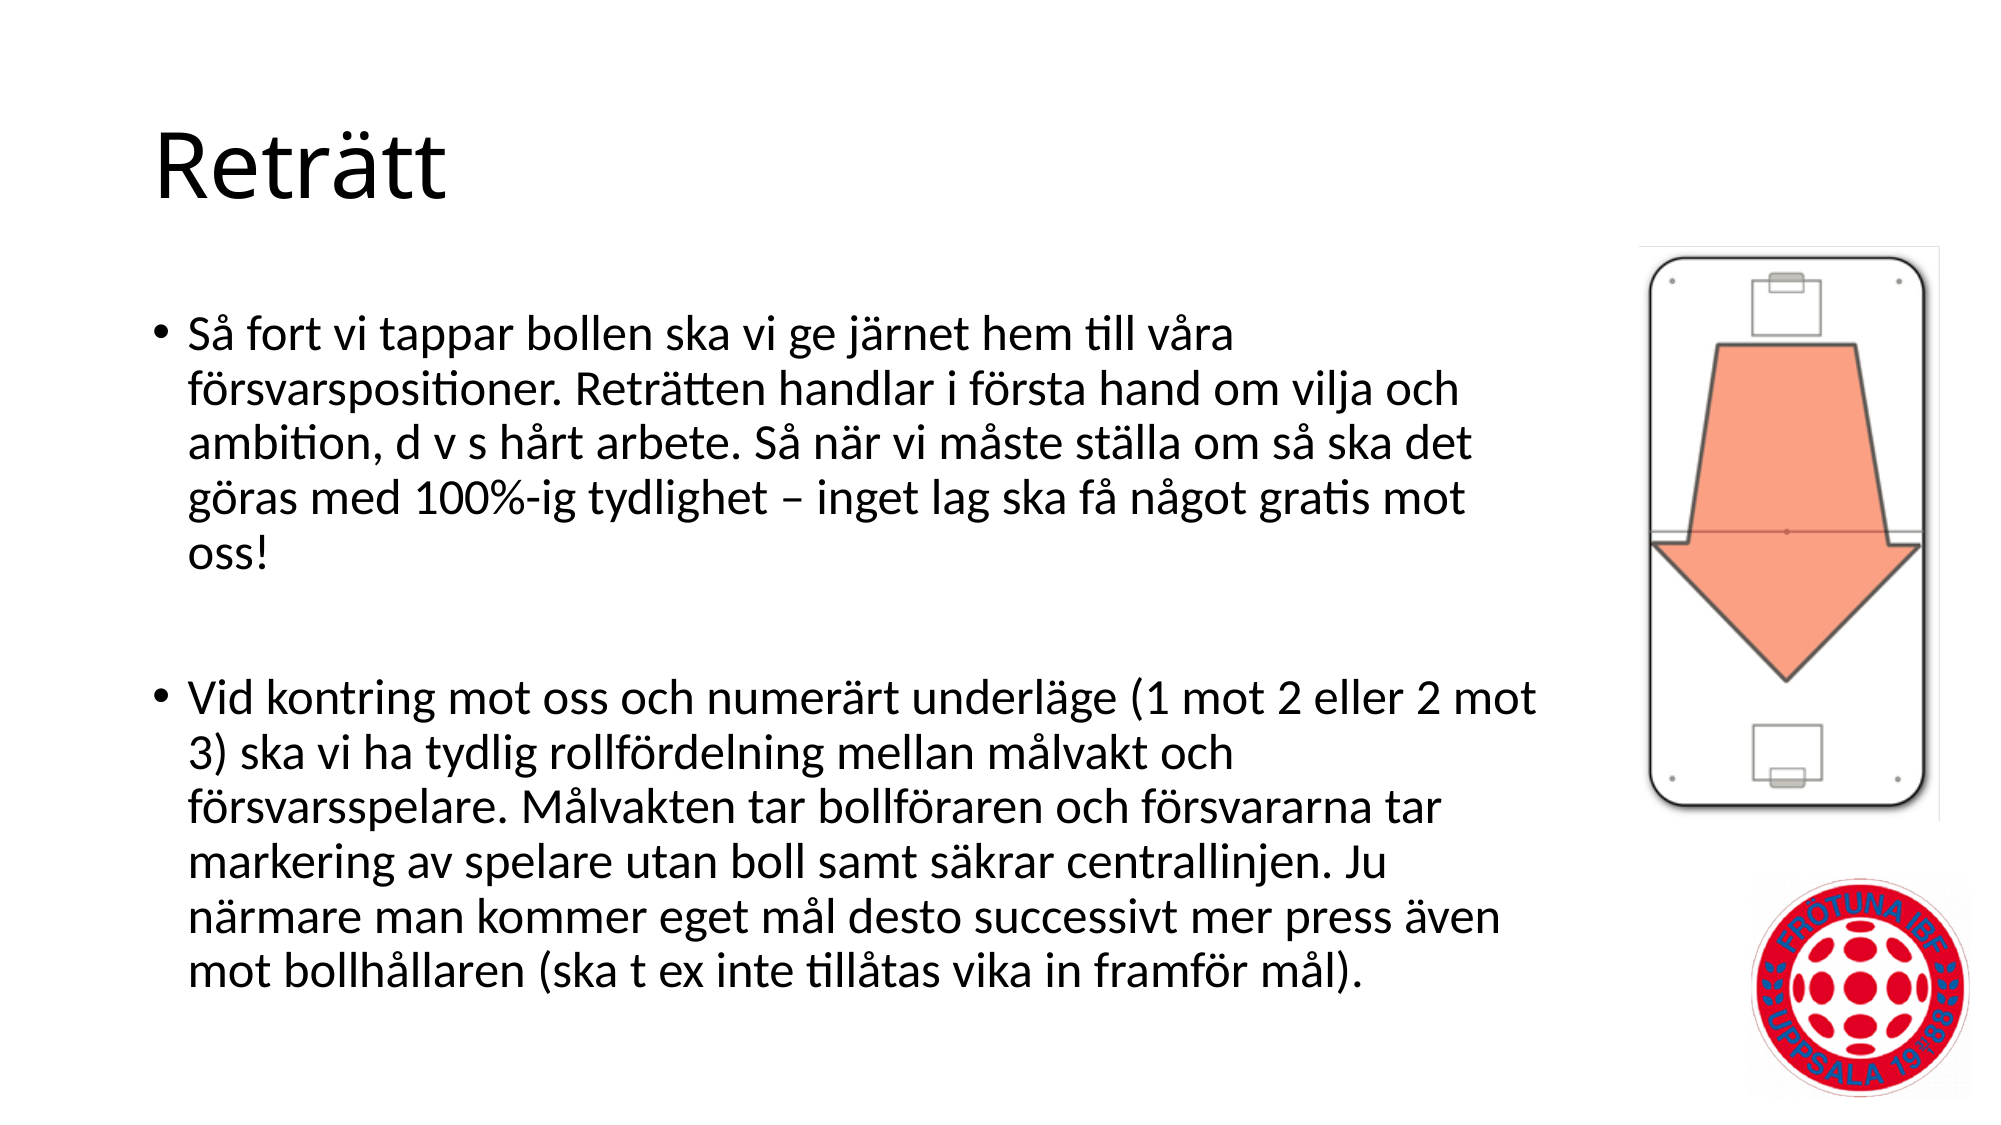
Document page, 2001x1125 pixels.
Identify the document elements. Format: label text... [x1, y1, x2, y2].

picture [1639, 245, 1941, 821]
picture [1749, 877, 1971, 1098]
list Så fort vi tappar bollen ska vi ge järnet hem till våra försvarspositioner. Reträtten handlar i första hand om vilja och ambition, d v s hårt arbete. Så när vi måste ställa om så ska det göras med 100%-ig tydlighet – inget lag ska få något gratis mot oss! Vid kontring mot oss och numerärt underläge (1 mot 2 eller 2 mot 3) ska vi ha tydlig rollfördelning mellan målvakt och försvarsspelare. Målvakten tar bollföraren och försvararna tar markering av spelare utan boll samt säkrar centrallinjen. Ju närmare man kommer eget mål desto successivt mer press även mot bollhållaren (ska t ex inte tillåtas vika in framför mål). [137, 299, 1568, 1014]
title Reträtt [137, 59, 1863, 278]
